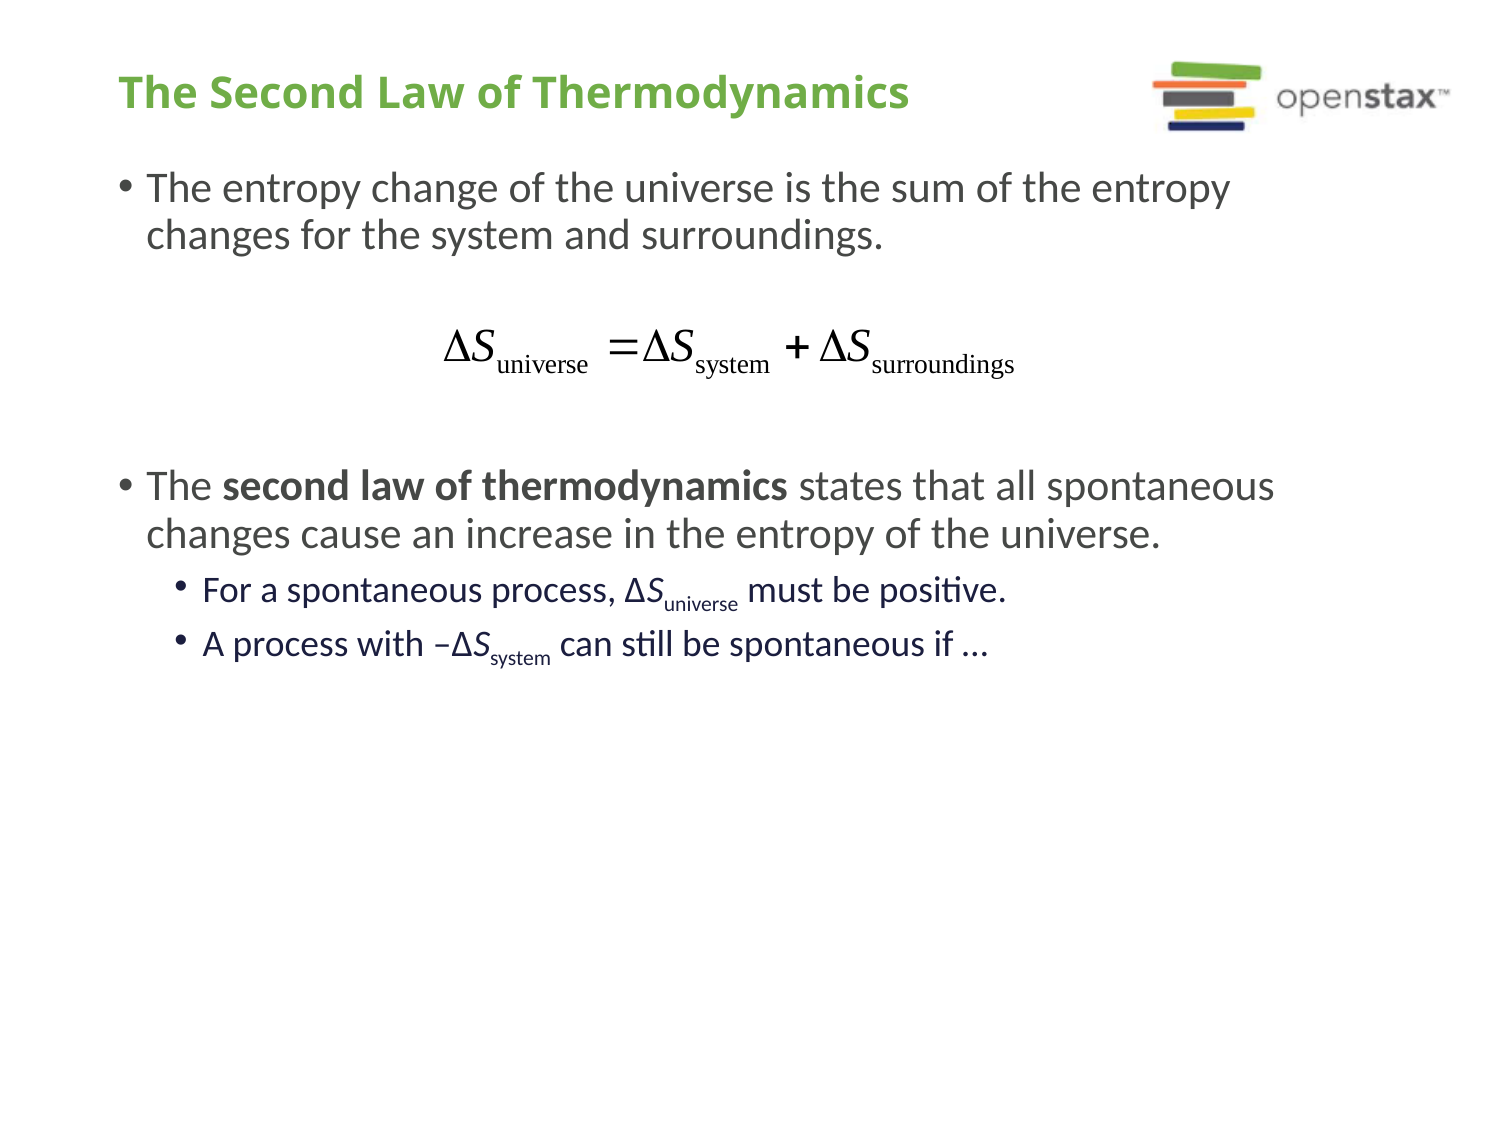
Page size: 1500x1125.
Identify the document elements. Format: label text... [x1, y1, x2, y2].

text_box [435, 314, 1025, 390]
title The Second Law of Thermodynamics [103, 59, 1397, 130]
list The entropy change of the universe is the sum of the entropy changes for the system and surroundings. The second law of thermodynamics states that all spontaneous changes cause an increase in the entropy of the universe. For a spontaneous process, ΔSuniverse must be positive. A process with –ΔSsystem can still be spontaneous if … [103, 156, 1397, 934]
picture [1151, 59, 1452, 134]
